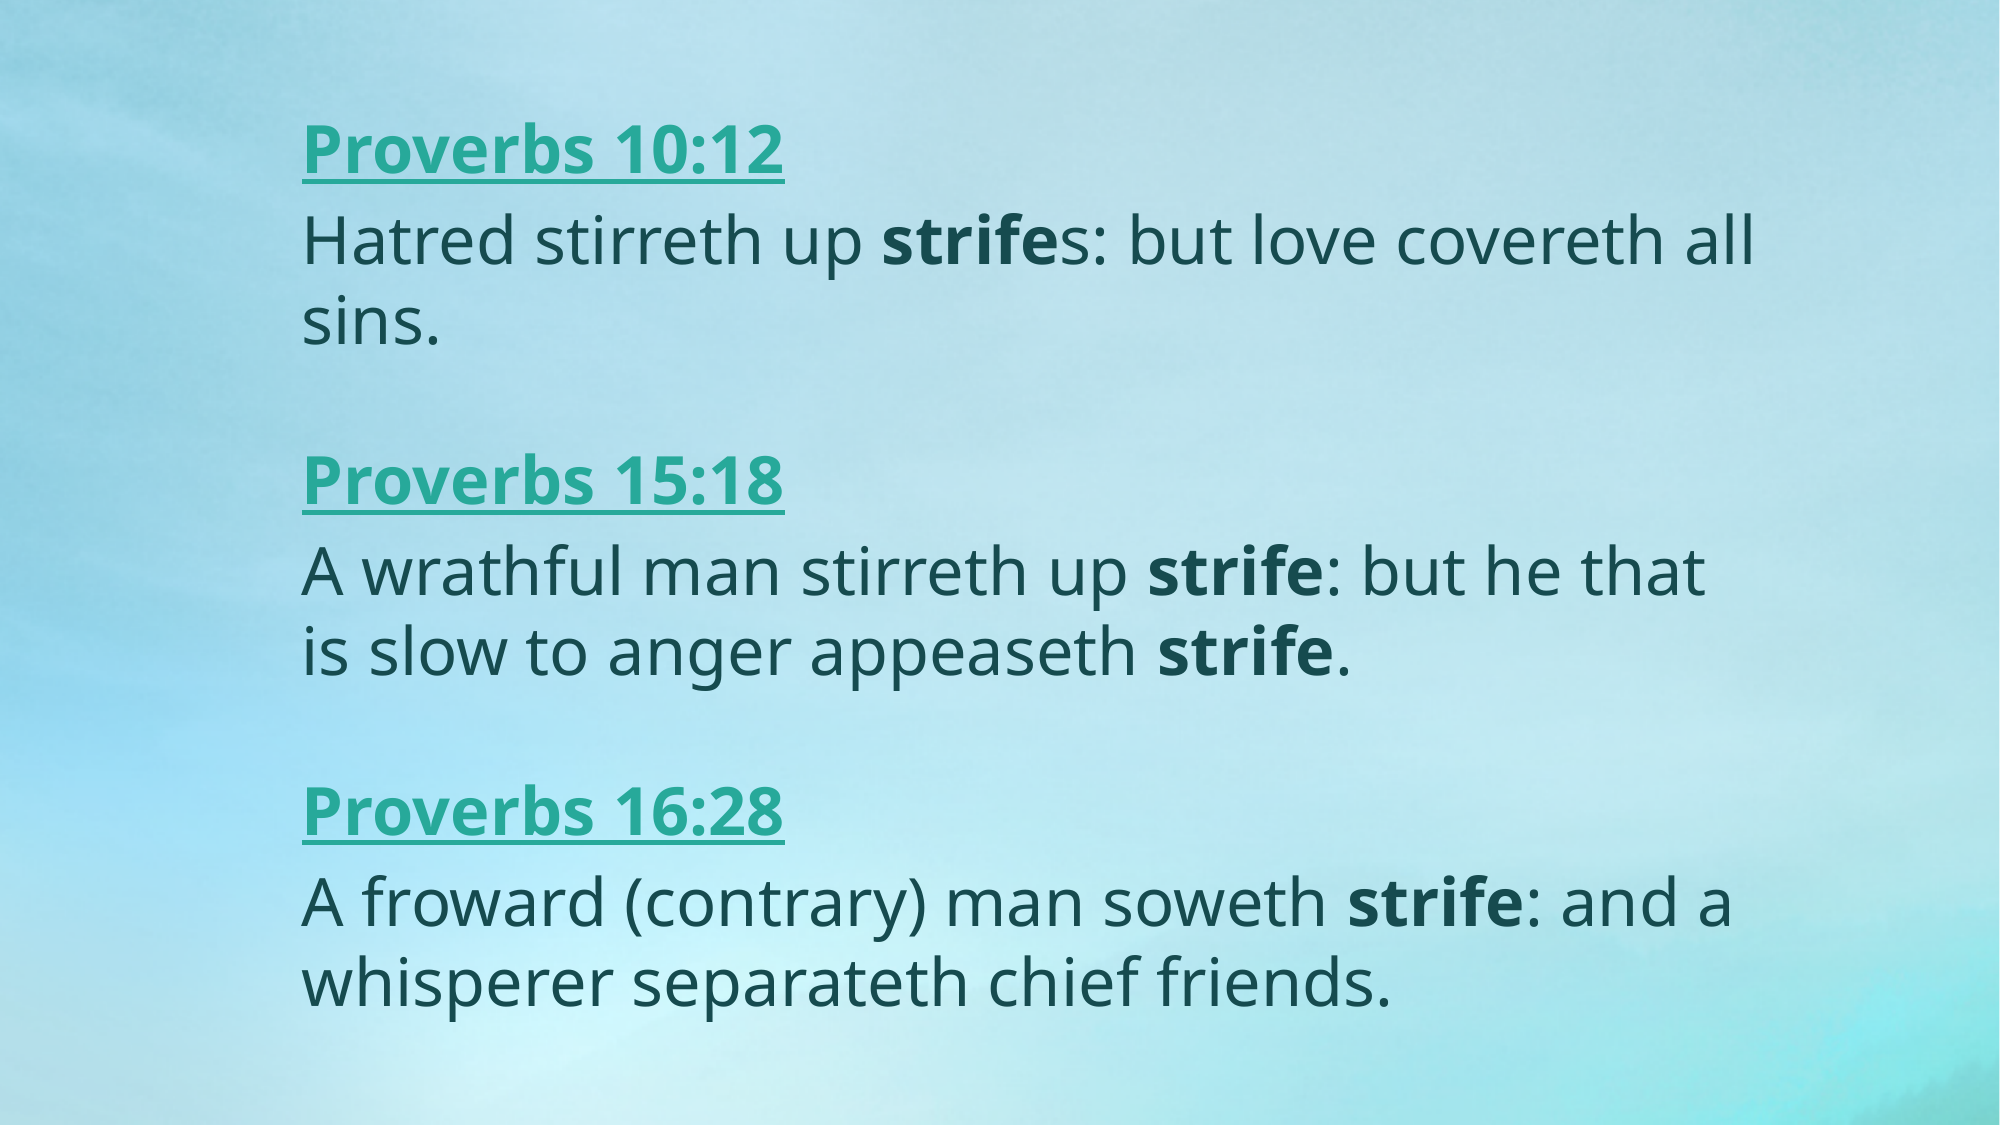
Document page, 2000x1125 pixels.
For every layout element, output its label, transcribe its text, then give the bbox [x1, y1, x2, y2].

picture [0, 0, 2000, 1125]
text_box Proverbs 10:12 Hatred stirreth up strifes: but love covereth all sins. Proverbs 15:18 A wrathful man stirreth up strife: but he that is slow to anger appeaseth strife. Proverbs 16:28 A froward (contrary) man soweth strife: and a whisperer separateth chief friends. [287, 99, 1775, 1027]
